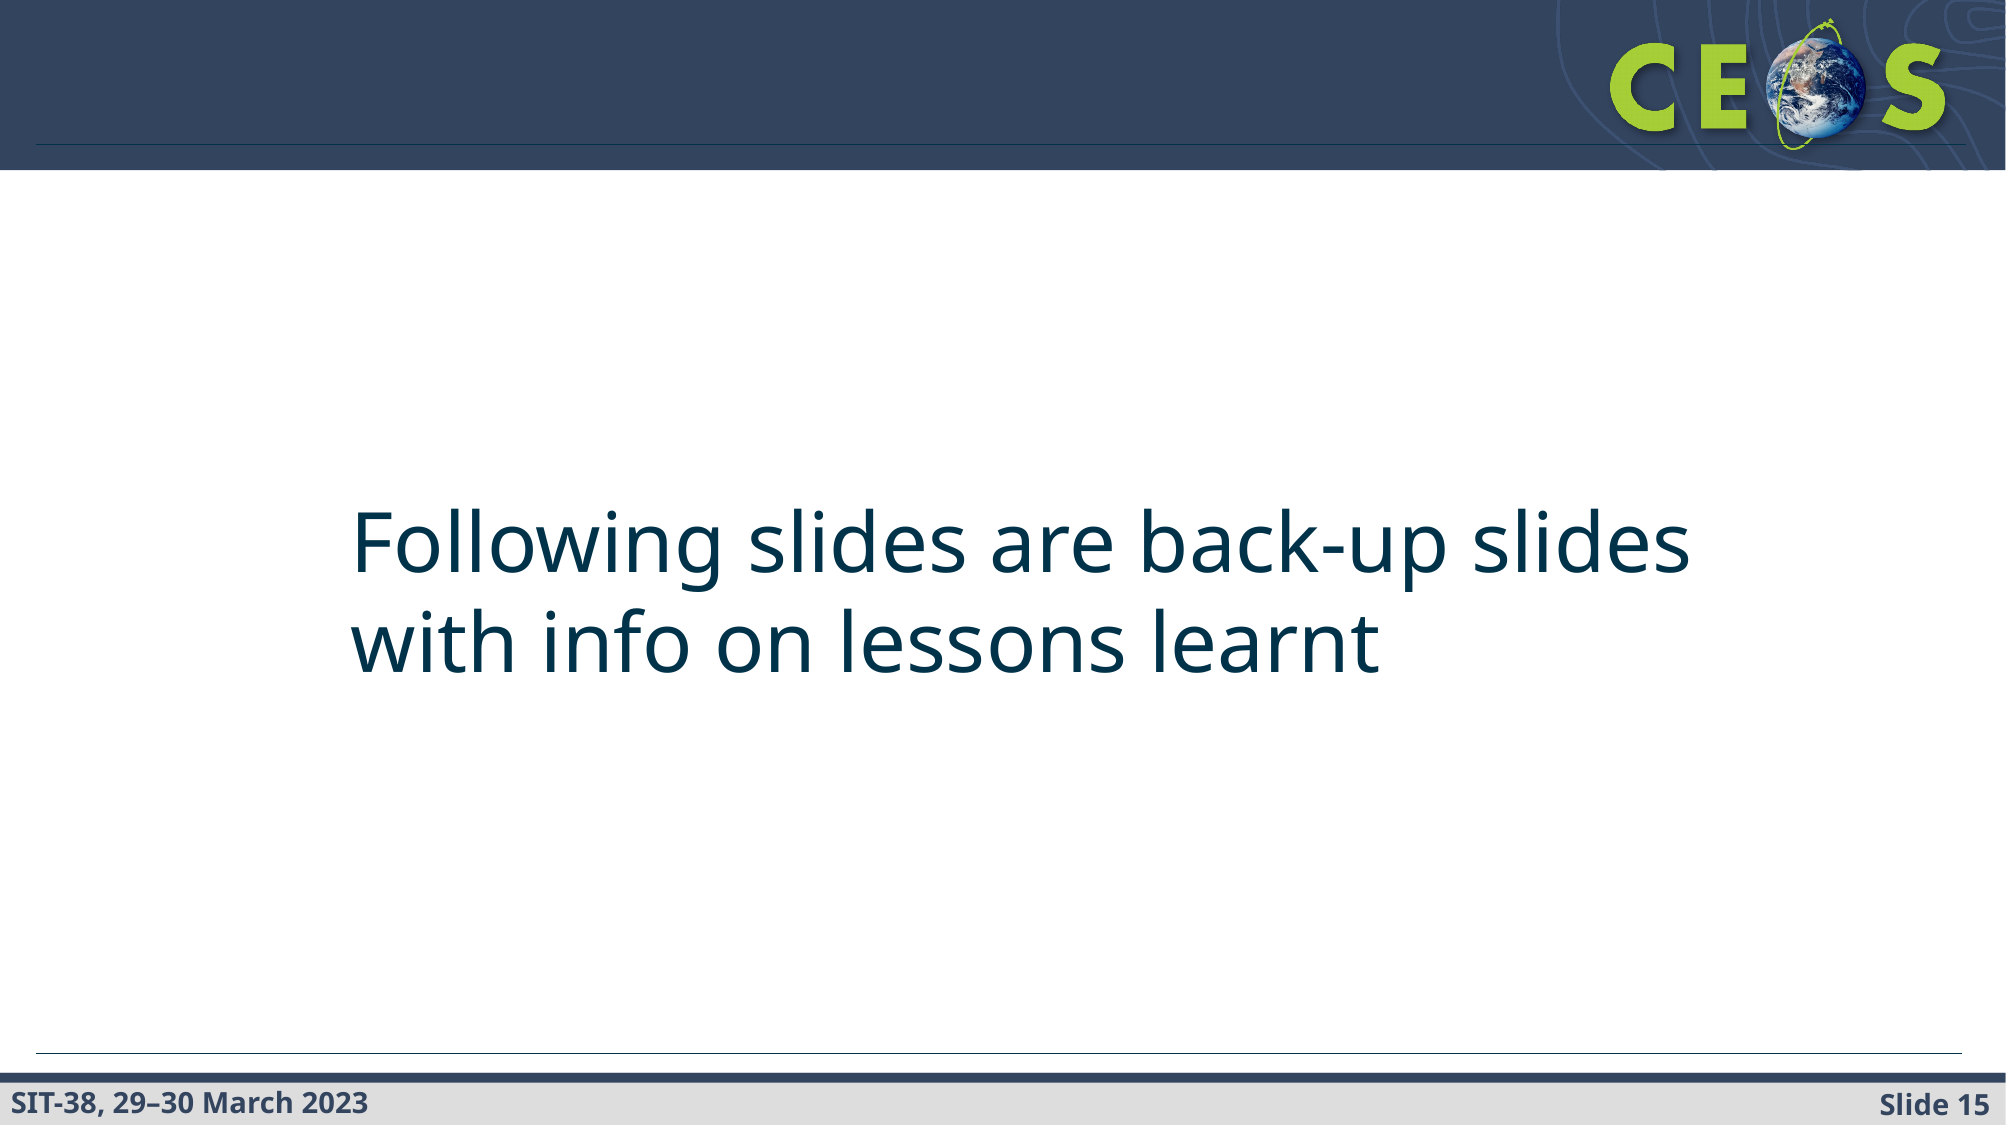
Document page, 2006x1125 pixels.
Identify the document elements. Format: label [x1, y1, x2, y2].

picture [1610, 146, 1945, 150]
picture [1610, 18, 1945, 143]
